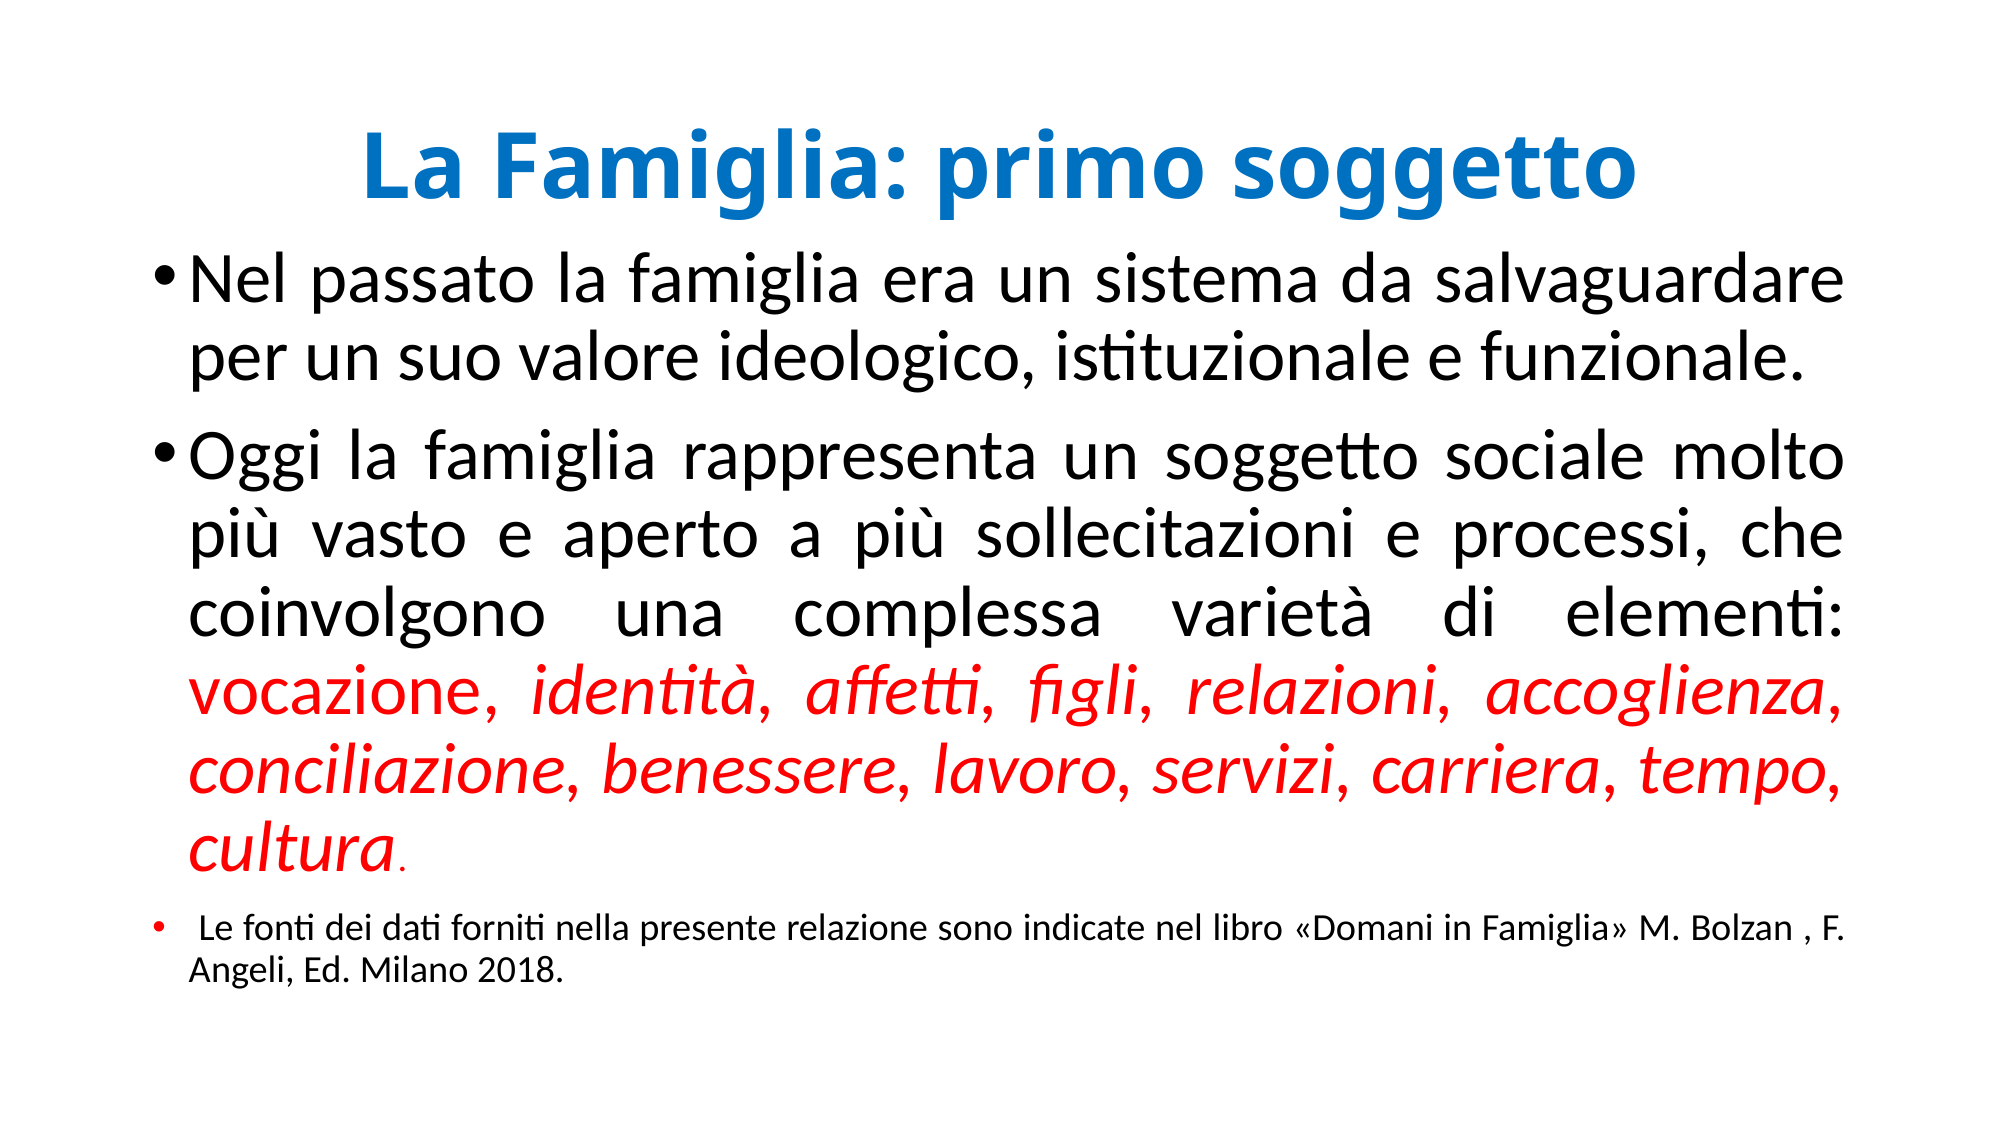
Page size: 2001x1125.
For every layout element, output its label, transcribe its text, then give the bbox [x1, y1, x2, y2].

title La Famiglia: primo soggetto [137, 59, 1863, 232]
list Nel passato la famiglia era un sistema da salvaguardare per un suo valore ideologico, istituzionale e funzionale. Oggi la famiglia rappresenta un soggetto sociale molto più vasto e aperto a più sollecitazioni e processi, che coinvolgono una complessa varietà di elementi: vocazione, identità, affetti, figli, relazioni, accoglienza, conciliazione, benessere, lavoro, servizi, carriera, tempo, cultura. Le fonti dei dati forniti nella presente relazione sono indicate nel libro «Domani in Famiglia» M. Bolzan , F. Angeli, Ed. Milano 2018. [137, 232, 1863, 1014]
